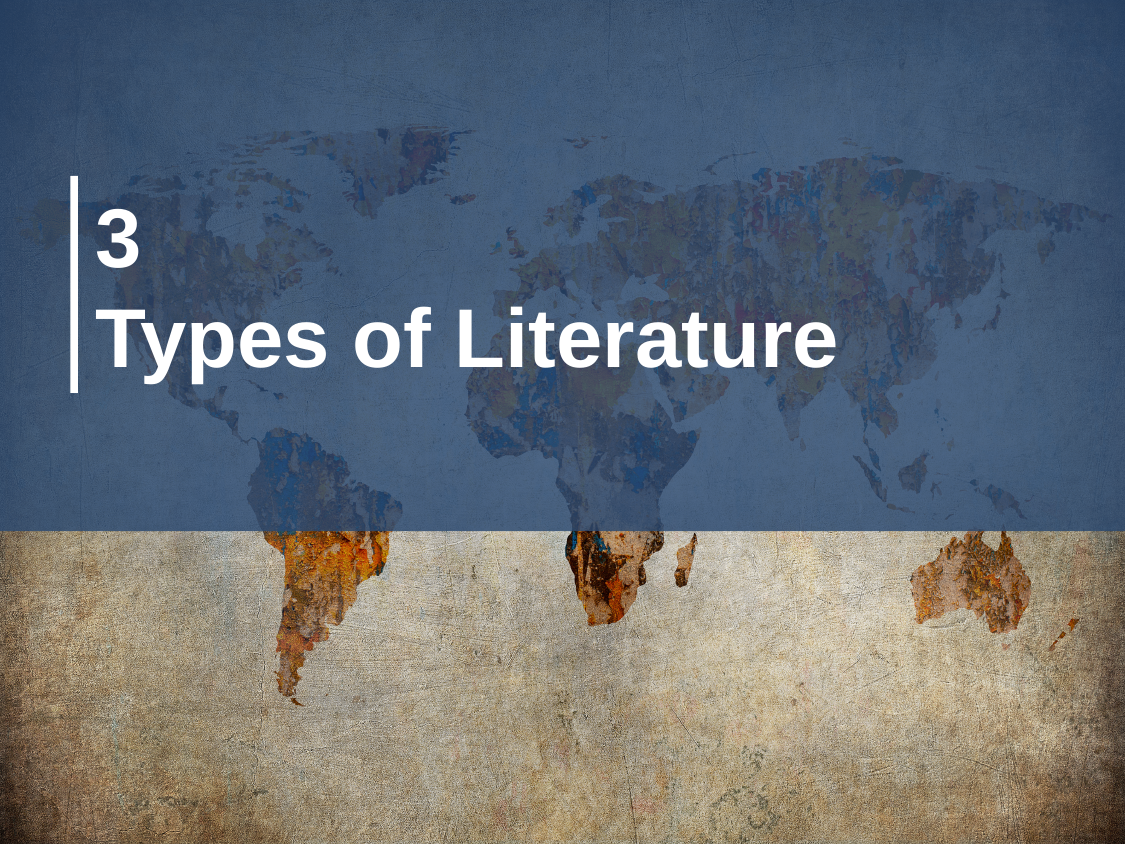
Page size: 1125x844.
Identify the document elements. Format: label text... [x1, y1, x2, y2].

title 3 Types of Literature [84, 171, 1108, 396]
picture [0, 532, 1125, 844]
